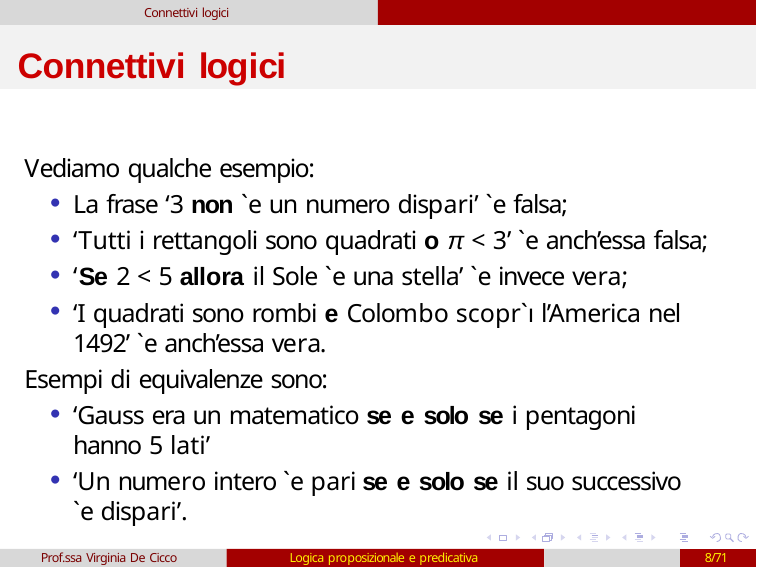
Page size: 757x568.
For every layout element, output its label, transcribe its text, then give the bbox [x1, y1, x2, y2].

text_box [0, 24, 756, 89]
title Connettivi logici [15, 43, 741, 139]
text_box 8/71 [702, 549, 734, 565]
text_box Vediamo qualche esempio: La frase ‘3 non `e un numero dispari’ `e falsa; ‘Tutti i rettangoli sono quadrati o π < 3’ `e anch’essa falsa; ‘Se 2 < 5 allora il Sole `e una stella’ `e invece vera; ‘I quadrati sono rombi e Colombo scopr`ı l’America nel 1492’ `e anch’essa vera. Esempi di equivalenze sono: ‘Gauss era un matematico se e solo se i pentagoni hanno 5 lati’ ‘Un numero intero `e pari se e solo se il suo successivo `e dispari’. [22, 152, 734, 526]
text_box [680, 548, 756, 567]
text_box Connettivi logici [142, 5, 236, 21]
text_box [226, 548, 544, 567]
text_box [544, 548, 680, 567]
slide_number Prof.ssa Virginia De Cicco [38, 549, 188, 568]
text_box [0, 548, 226, 567]
text_box [377, 0, 756, 24]
footer Logica proposizionale e predicativa [287, 549, 484, 568]
